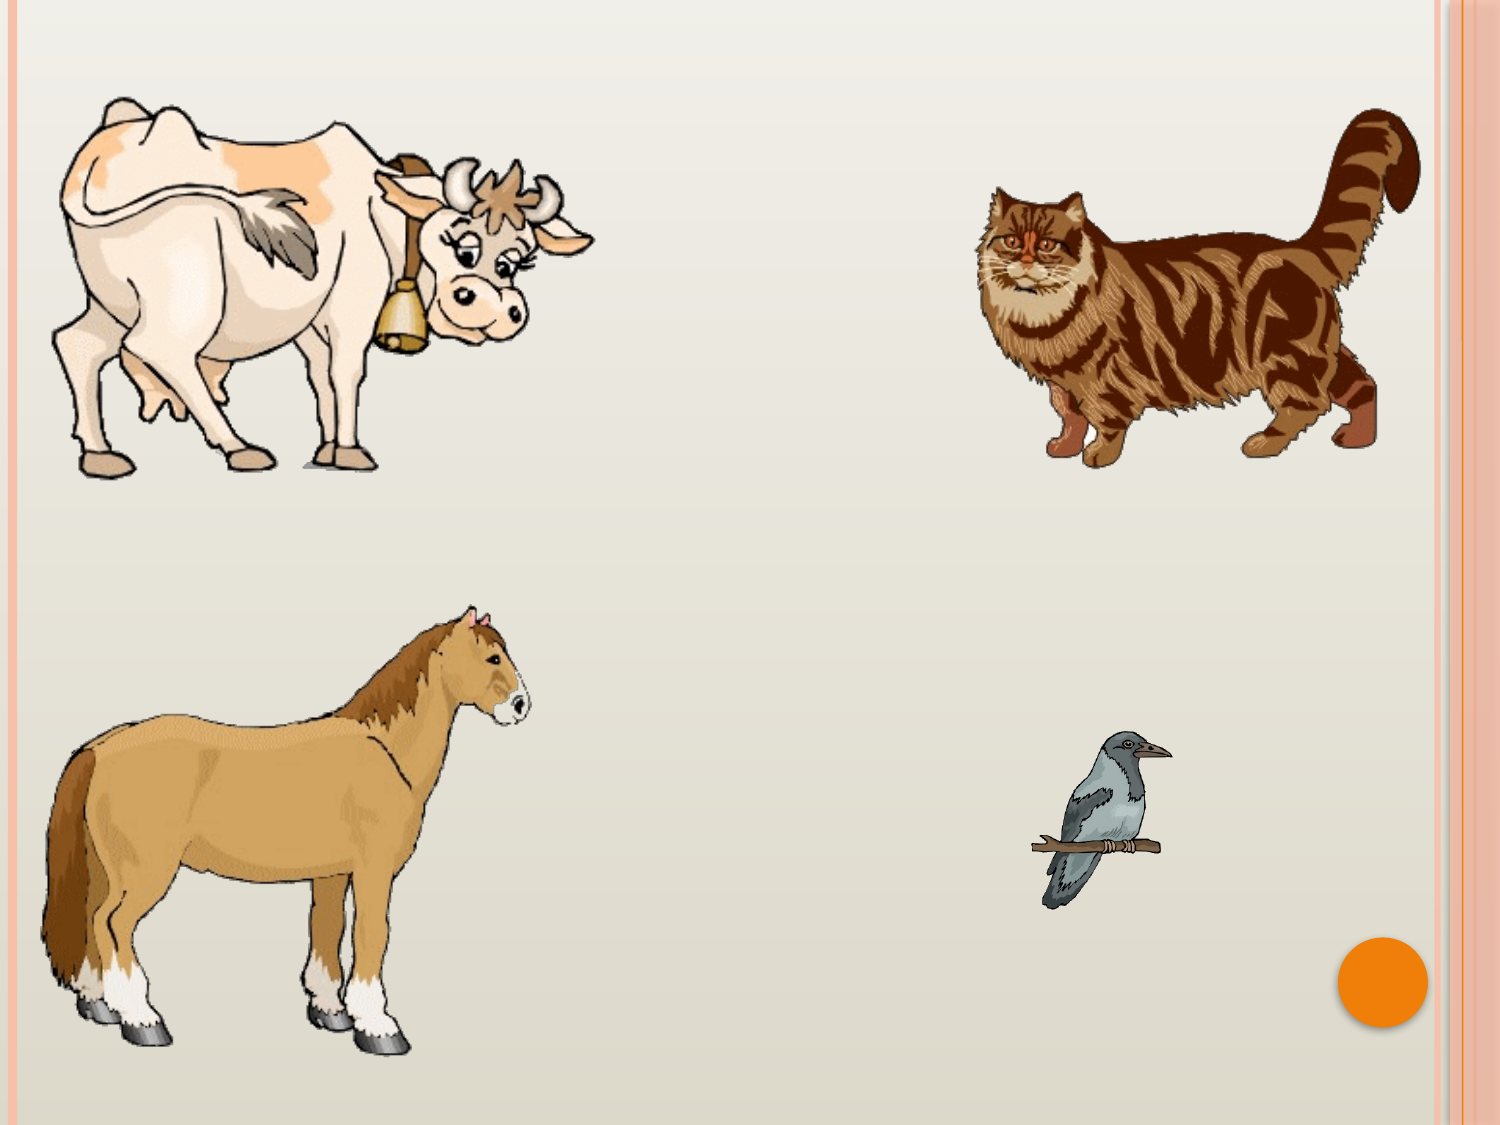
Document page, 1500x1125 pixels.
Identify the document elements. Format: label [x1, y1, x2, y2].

picture [28, 0, 609, 1089]
title [1007, 726, 1196, 915]
picture [961, 54, 1432, 524]
